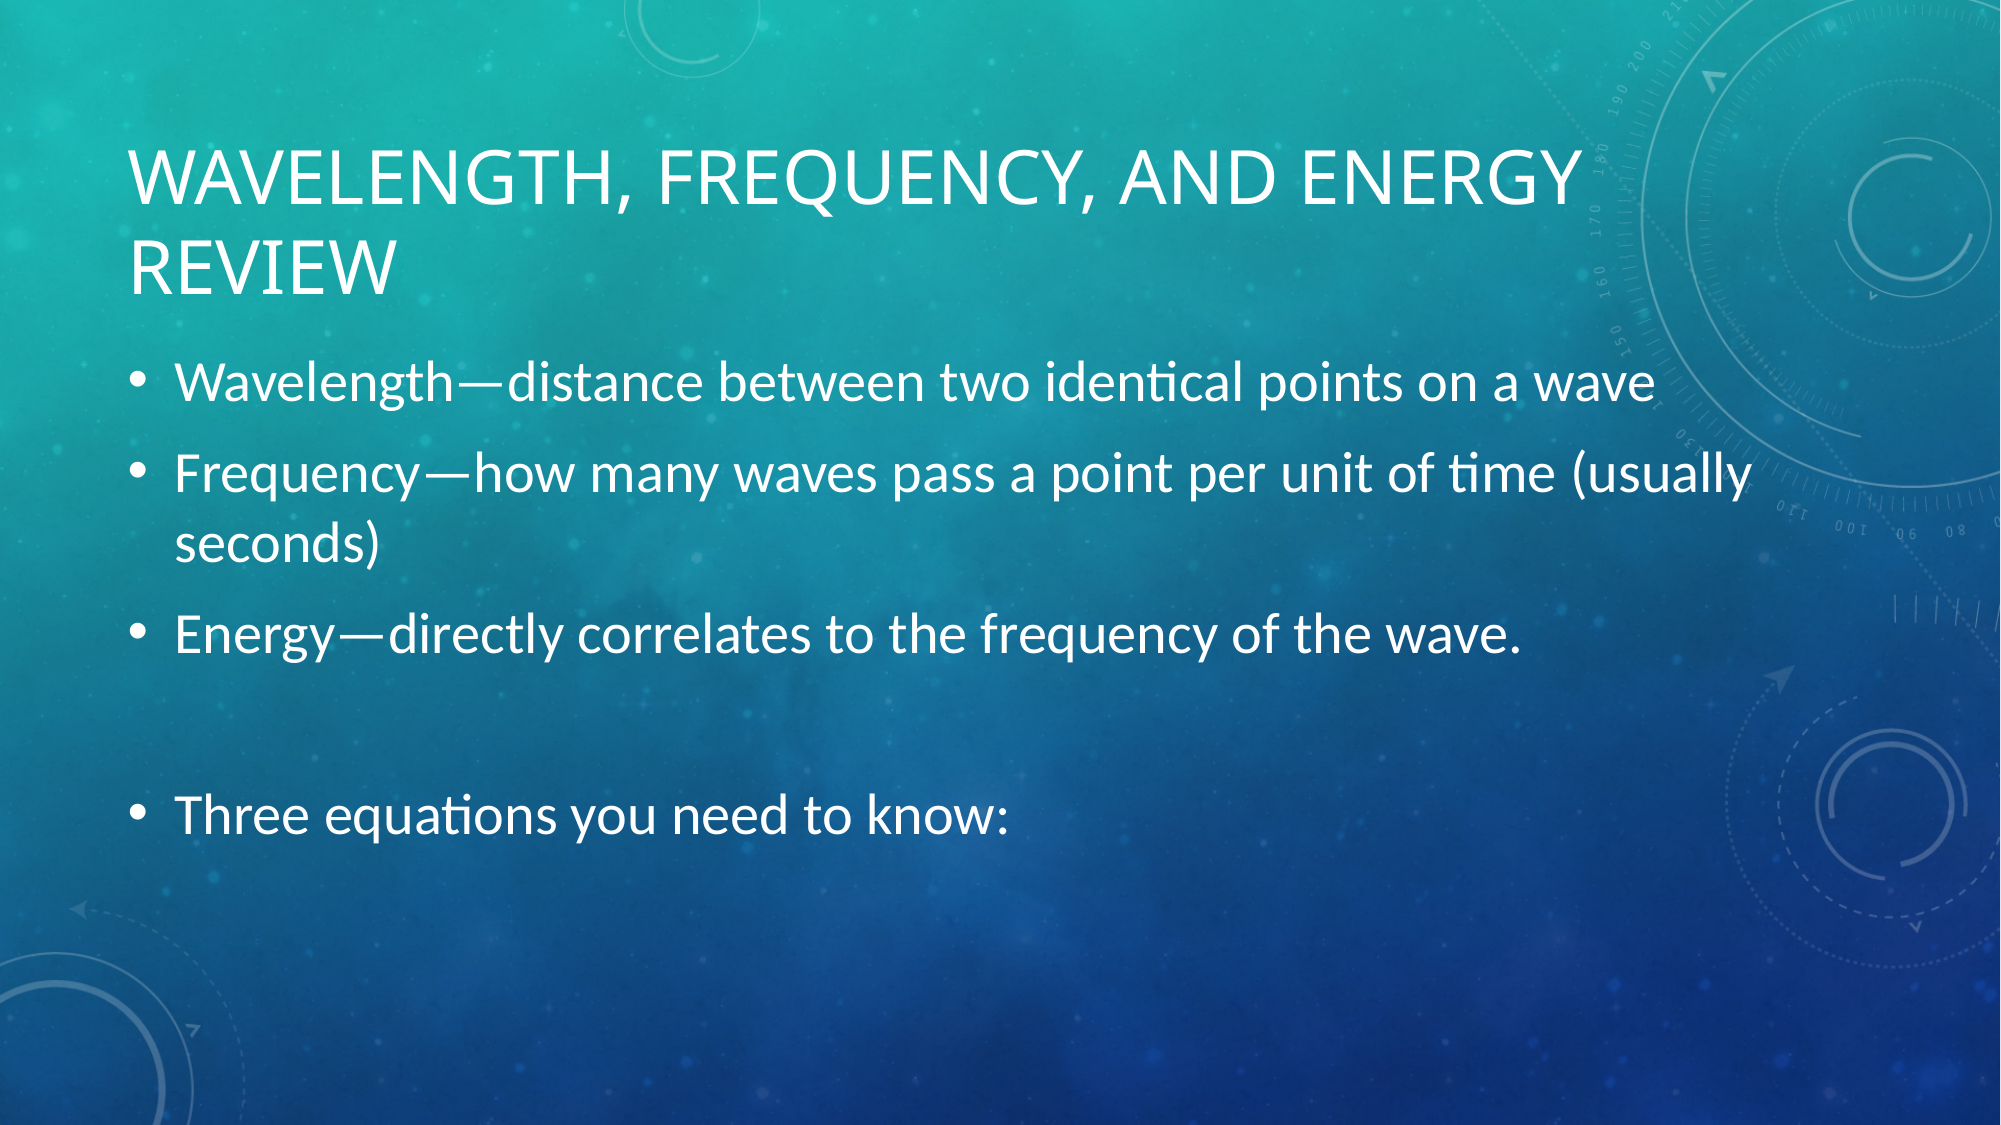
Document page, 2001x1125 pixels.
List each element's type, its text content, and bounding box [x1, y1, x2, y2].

title Wavelength, Frequency, and Energy Review [112, 99, 1775, 295]
list Wavelength—distance between two identical points on a wave Frequency—how many waves pass a point per unit of time (usually seconds) Energy—directly correlates to the frequency of the wave. Three equations you need to know: [112, 295, 1775, 895]
picture [0, 0, 2001, 1125]
